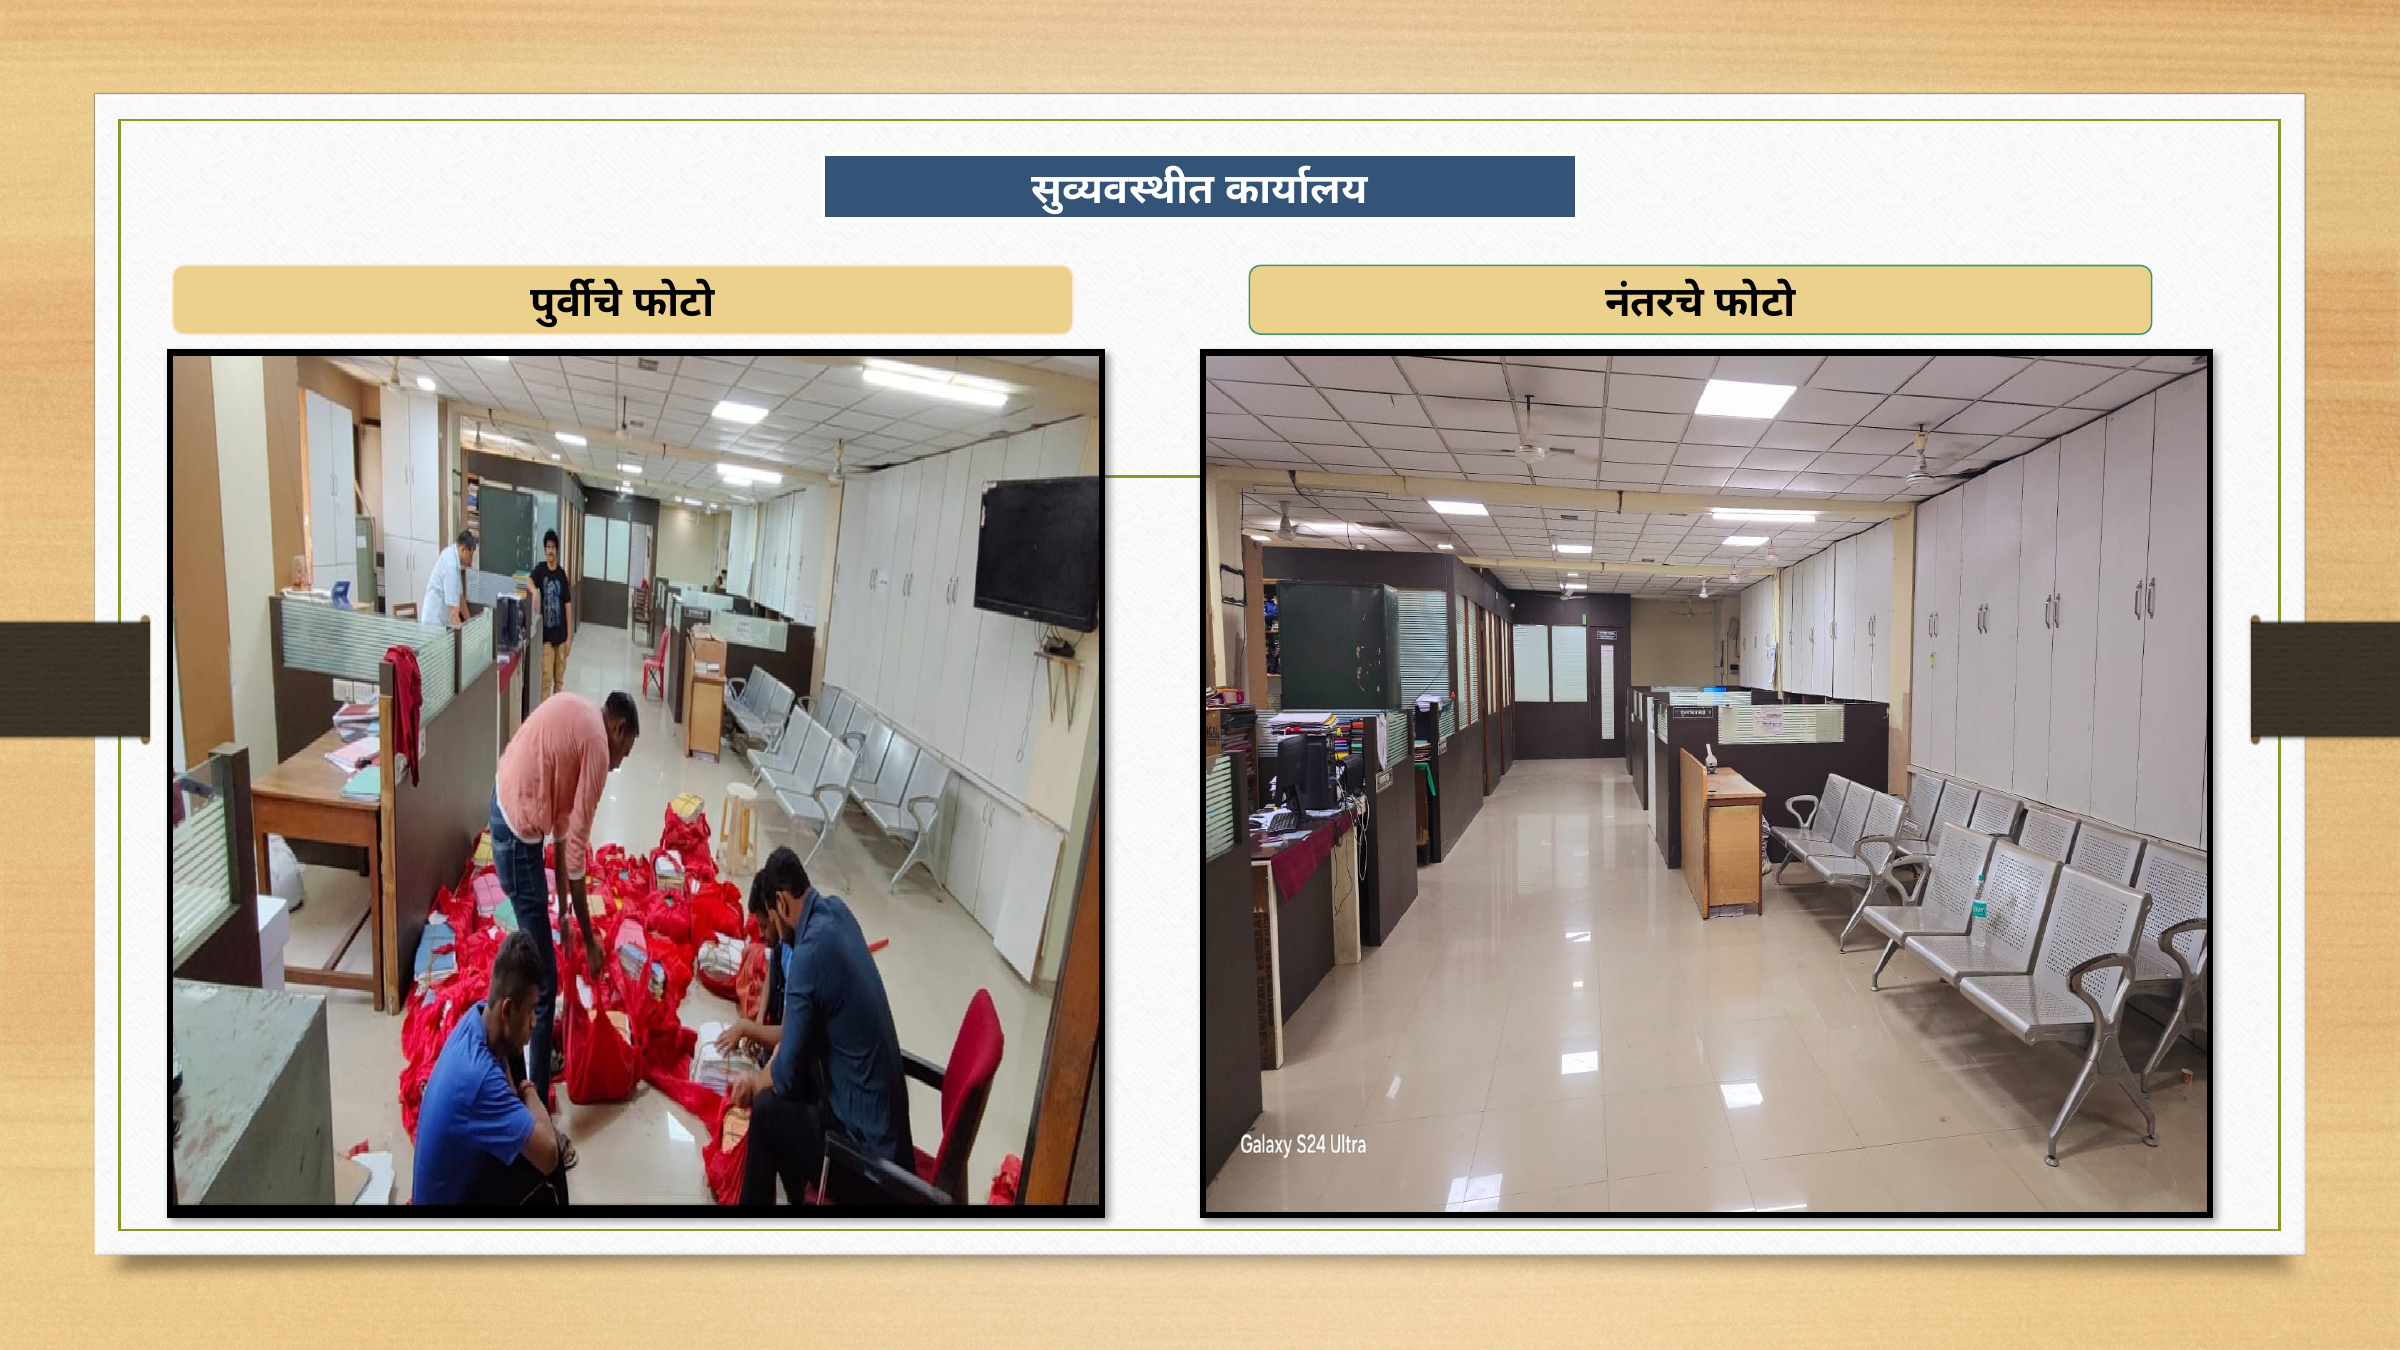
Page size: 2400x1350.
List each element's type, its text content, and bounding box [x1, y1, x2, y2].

text_box पुर्वीचे फोटो [171, 264, 1074, 335]
text_box नंतरचे फोटो [1248, 264, 2153, 335]
text_box सुव्यवस्थीत कार्यालय [821, 152, 1579, 221]
picture [0, 0, 2400, 1350]
